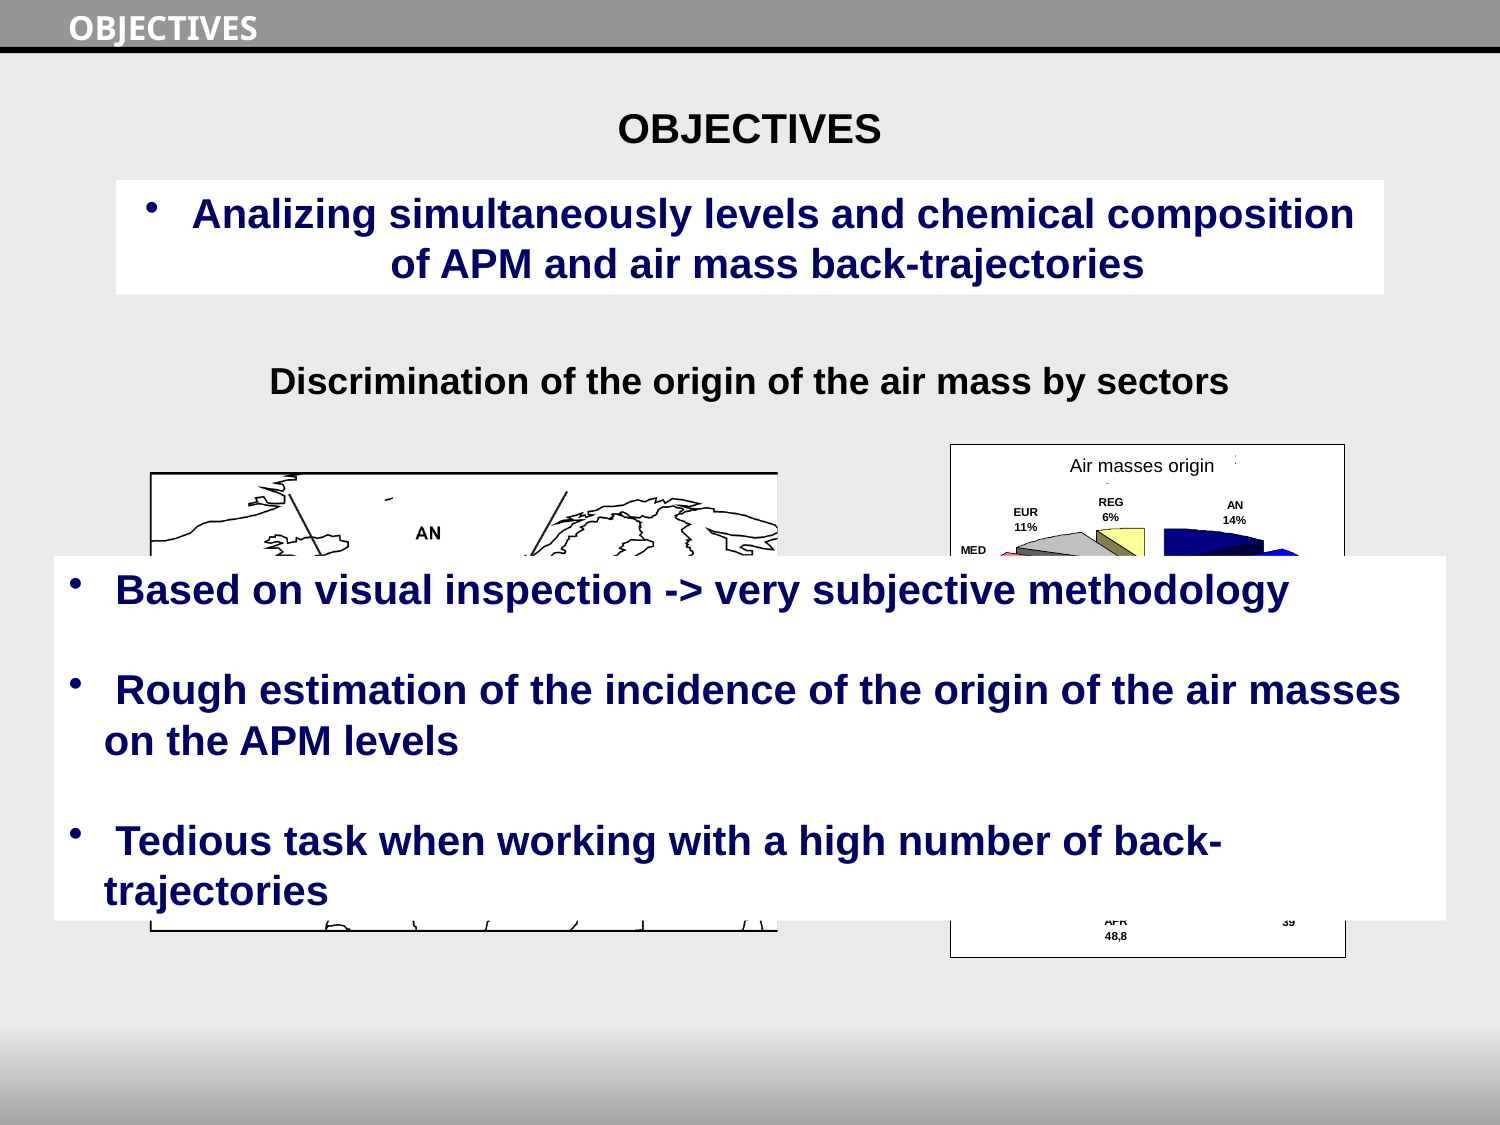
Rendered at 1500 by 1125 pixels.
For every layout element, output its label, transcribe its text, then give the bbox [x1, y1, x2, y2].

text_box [0, 0, 1500, 56]
text_box Based on visual inspection -> very subjective methodology Rough estimation of the incidence of the origin of the air masses on the APM levels Tedious task when working with a high number of back-trajectories [53, 555, 144, 921]
text_box Discrimination of the origin of the air mass by sectors [254, 349, 1246, 409]
text_box Based on visual inspection -> very subjective methodology Rough estimation of the incidence of the origin of the air masses on the APM levels Tedious task when working with a high number of back-trajectories [1354, 555, 1447, 921]
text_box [149, 440, 1351, 962]
text_box OBJECTIVES [603, 94, 897, 159]
text_box Analizing simultaneously levels and chemical composition of APM and air mass back-trajectories [116, 179, 1384, 295]
